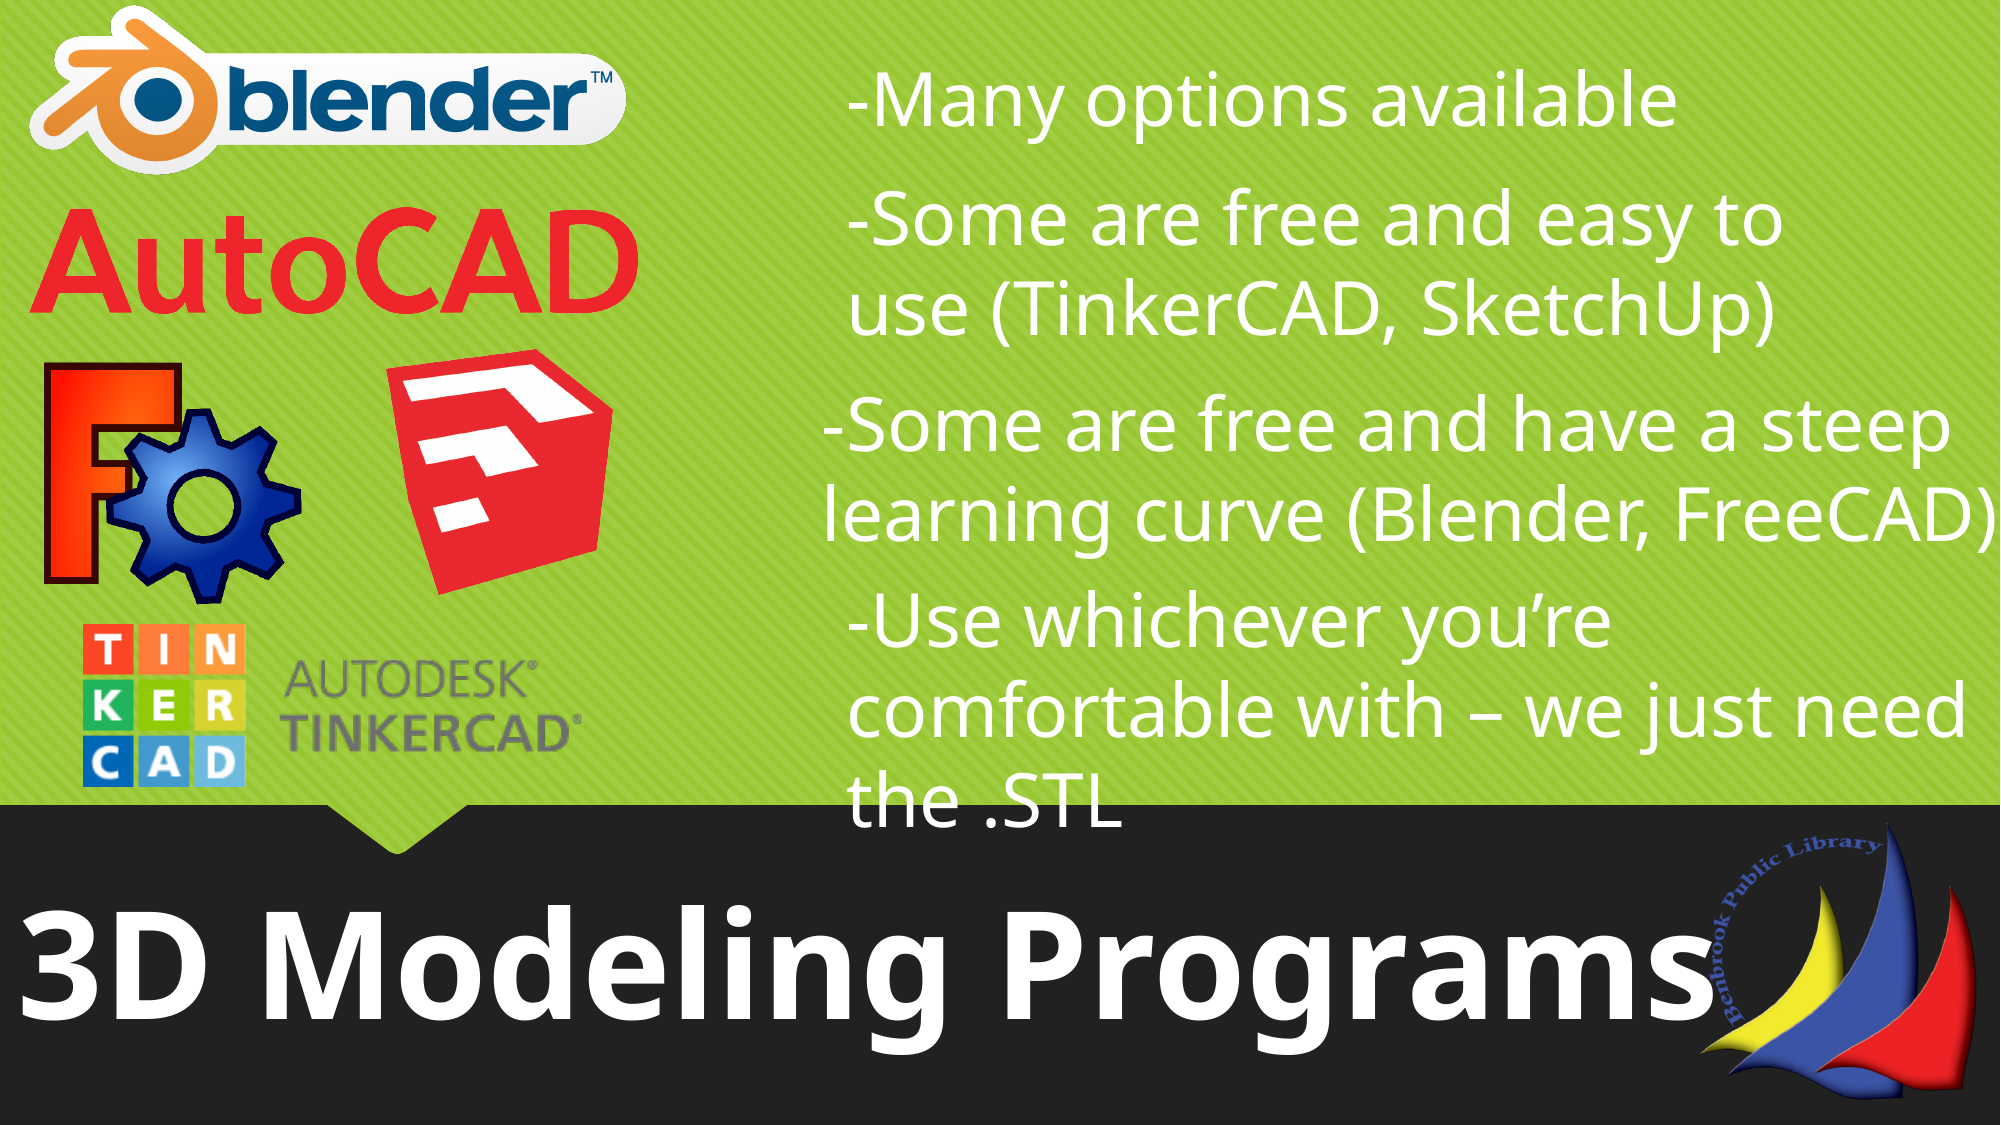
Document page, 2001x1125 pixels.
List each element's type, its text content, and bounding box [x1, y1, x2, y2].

text_box -Use whichever you’re comfortable with – we just need the .STL [831, 564, 2000, 940]
picture [386, 349, 614, 595]
picture [0, 0, 648, 194]
text_box 3D Modeling Programs [2, 862, 1687, 1057]
text_box -Some are free and easy to use (TinkerCAD, SketchUp) [831, 162, 1821, 368]
text_box -Many options available [831, 43, 1696, 162]
picture [1687, 812, 1981, 1107]
text_box -Some are free and have a steep learning curve (Blender, FreeCAD) [807, 368, 2000, 564]
picture [29, 338, 584, 787]
picture [28, 206, 638, 314]
